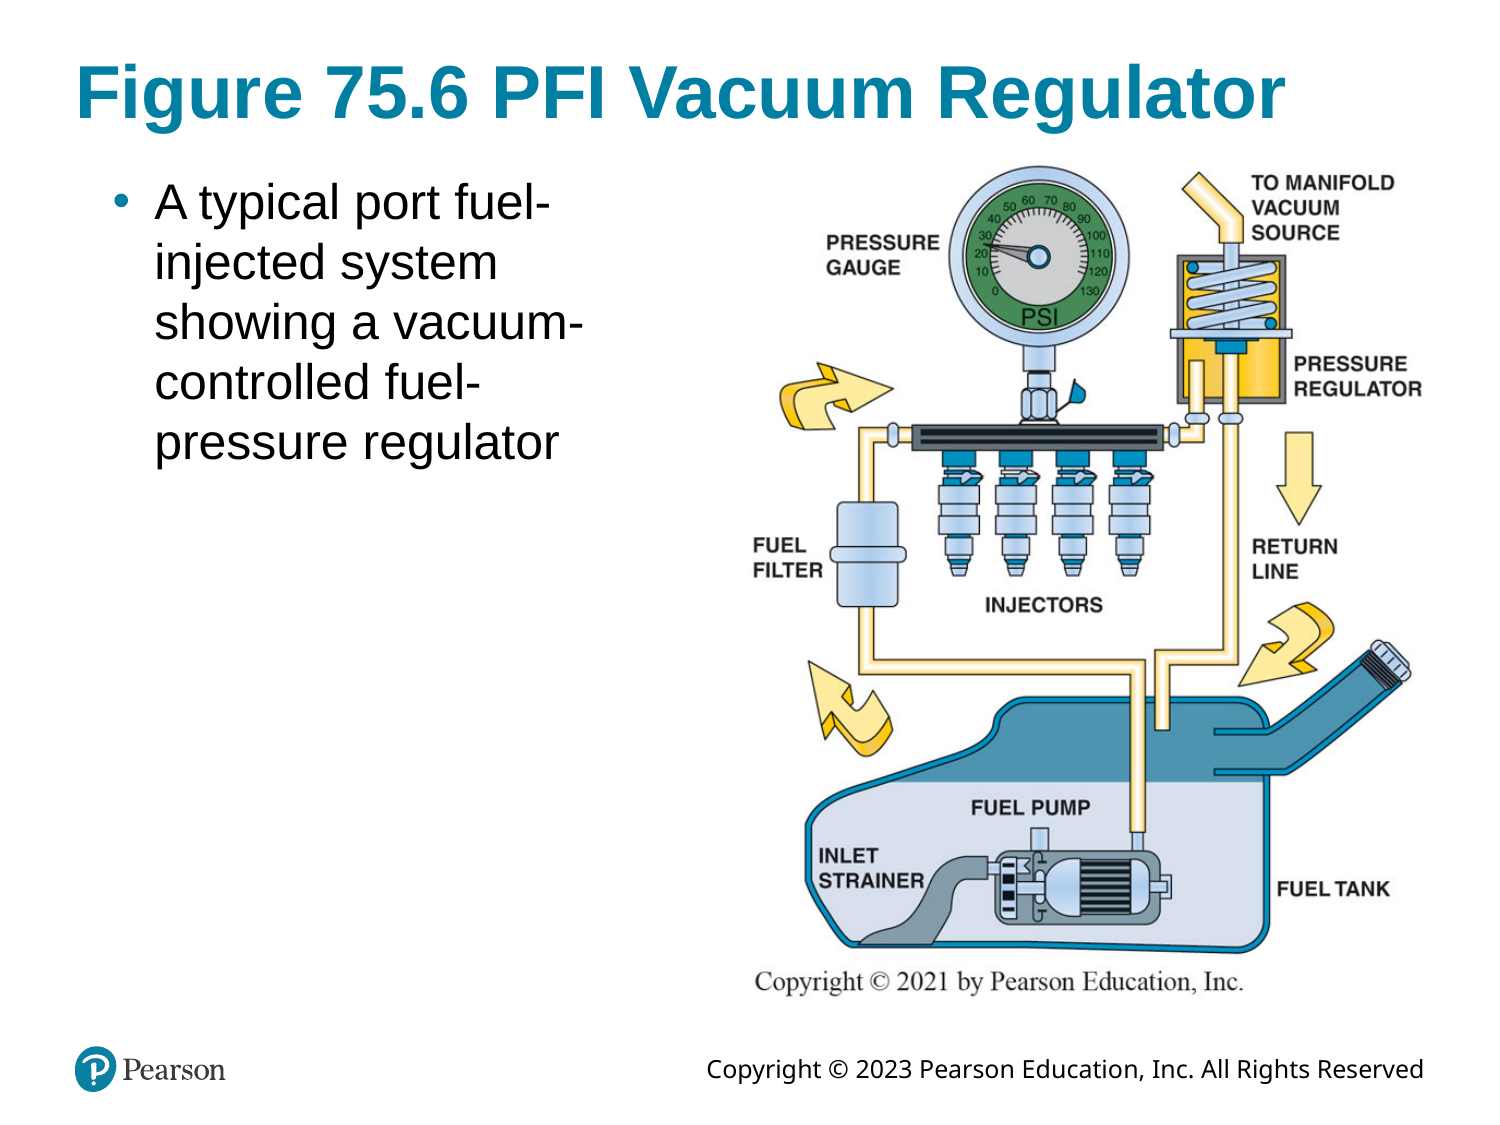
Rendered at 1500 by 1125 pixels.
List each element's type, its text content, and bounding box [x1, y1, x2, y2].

list A typical port fuel-injected system showing a vacuum-controlled fuel-pressure regulator [112, 162, 675, 481]
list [749, 162, 1426, 1001]
title Figure 75.6 PFI Vacuum Regulator [75, 36, 1425, 143]
